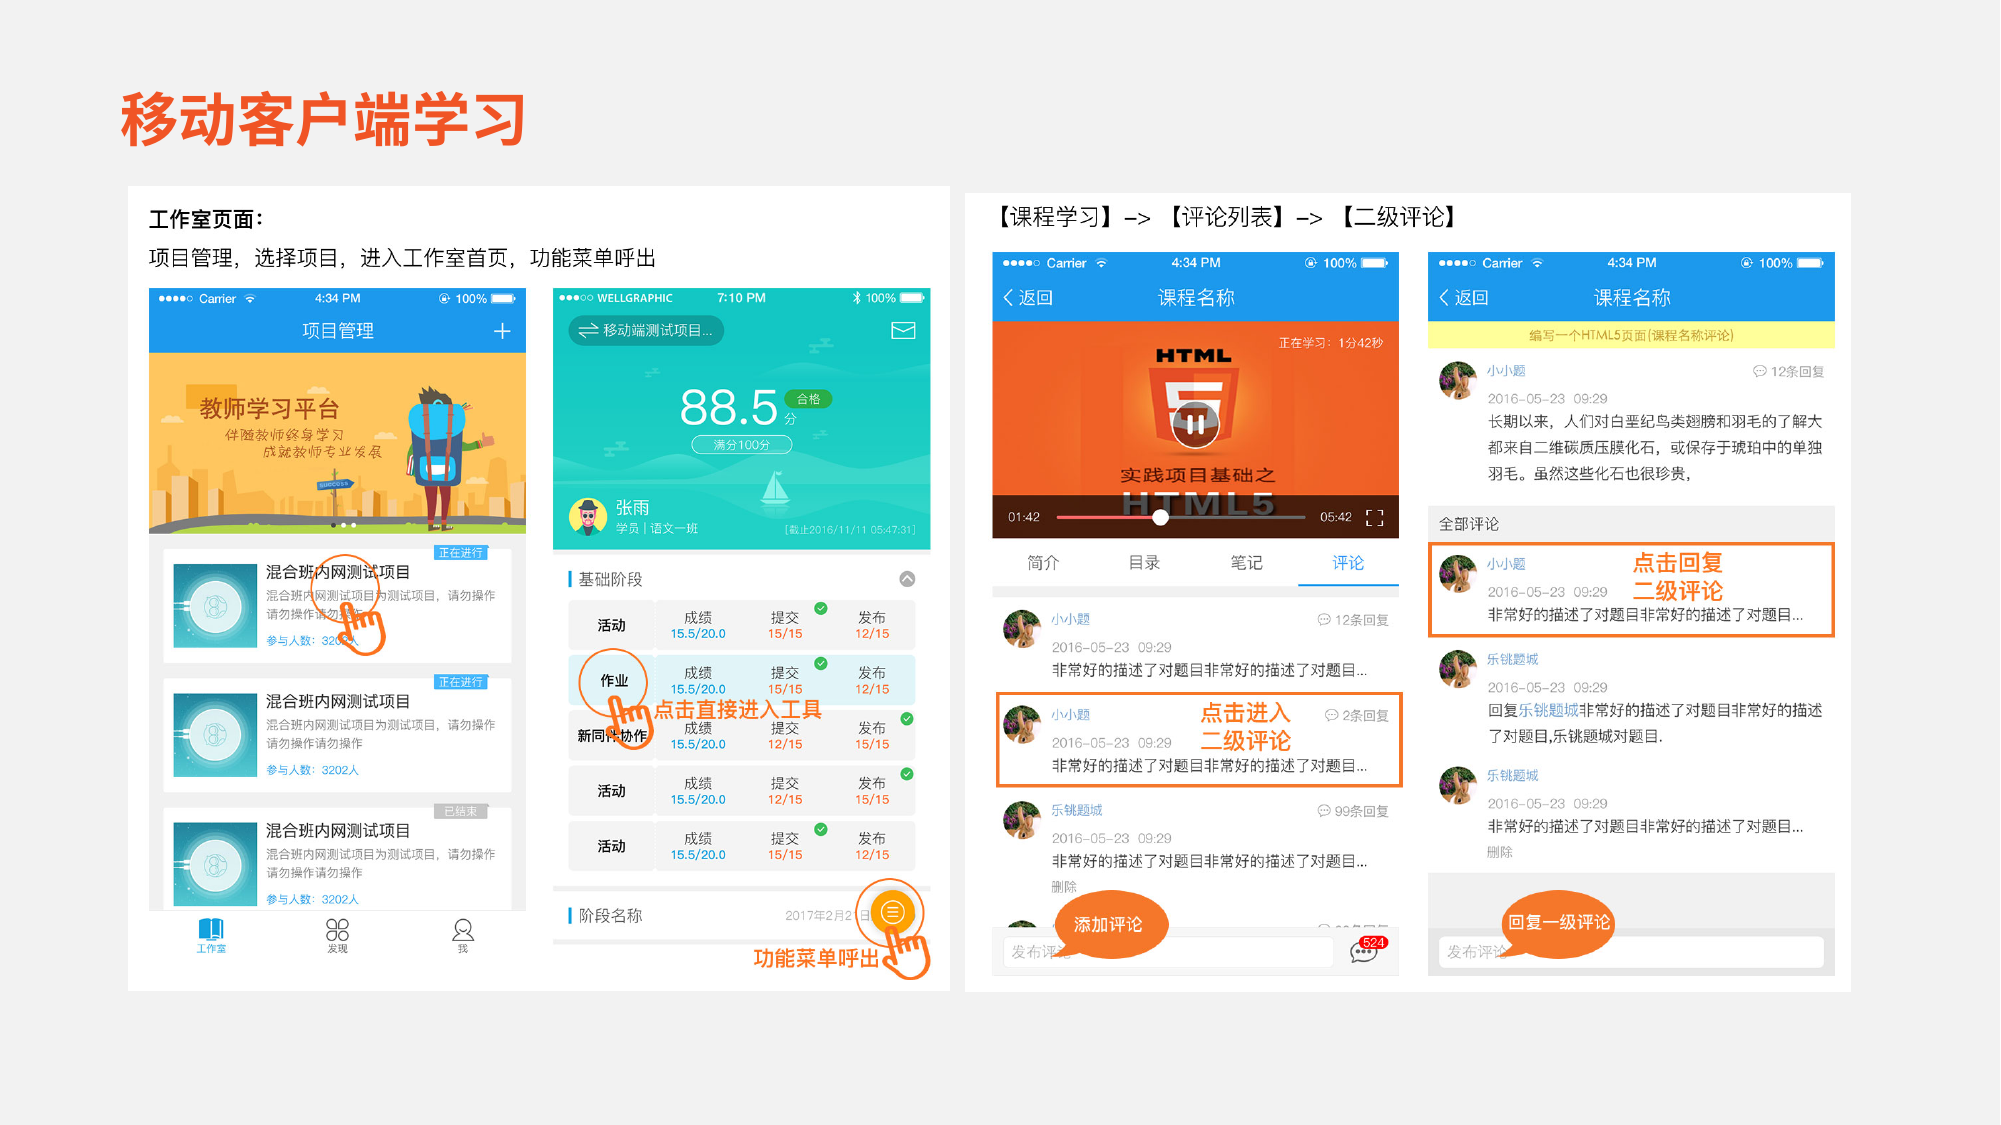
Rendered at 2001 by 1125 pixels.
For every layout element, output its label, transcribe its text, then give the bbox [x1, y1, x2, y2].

picture [128, 186, 950, 991]
picture [965, 193, 1851, 992]
text_box 移动客户端学习 [105, 59, 841, 161]
